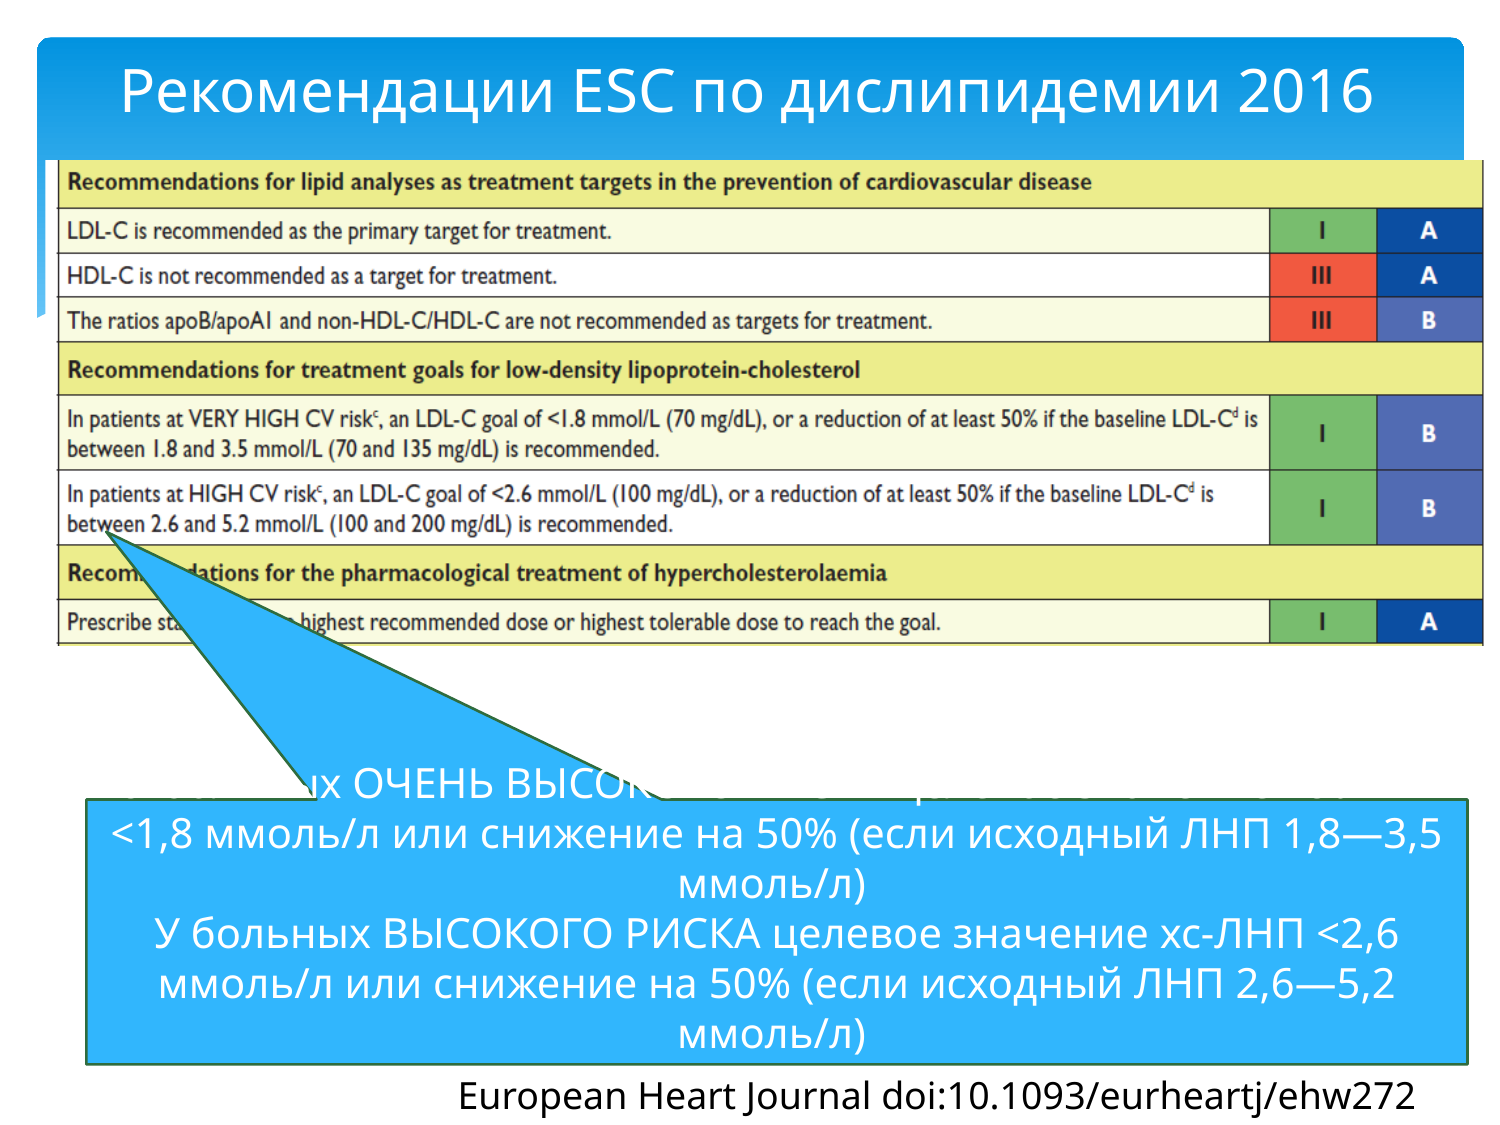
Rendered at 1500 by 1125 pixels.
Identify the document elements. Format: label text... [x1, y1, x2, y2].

text_box European Heart Journal doi:10.1093/eurheartj/ehw272 [442, 1064, 1486, 1125]
text_box У больных ОЧЕНЬ ВЫСОКОГО РИСКА целевое значение хс-ЛНП <1,8 ммоль/л или снижение на 50% (если исходный ЛНП 1,8—3,5 ммоль/л) У больных ВЫСОКОГО РИСКА целевое значение хс-ЛНП <2,6 ммоль/л или снижение на 50% (если исходный ЛНП 2,6—5,2 ммоль/л) [85, 657, 1469, 1066]
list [45, 160, 1500, 647]
title Рекомендации ESC по дислипидемии 2016 [31, 23, 1479, 155]
